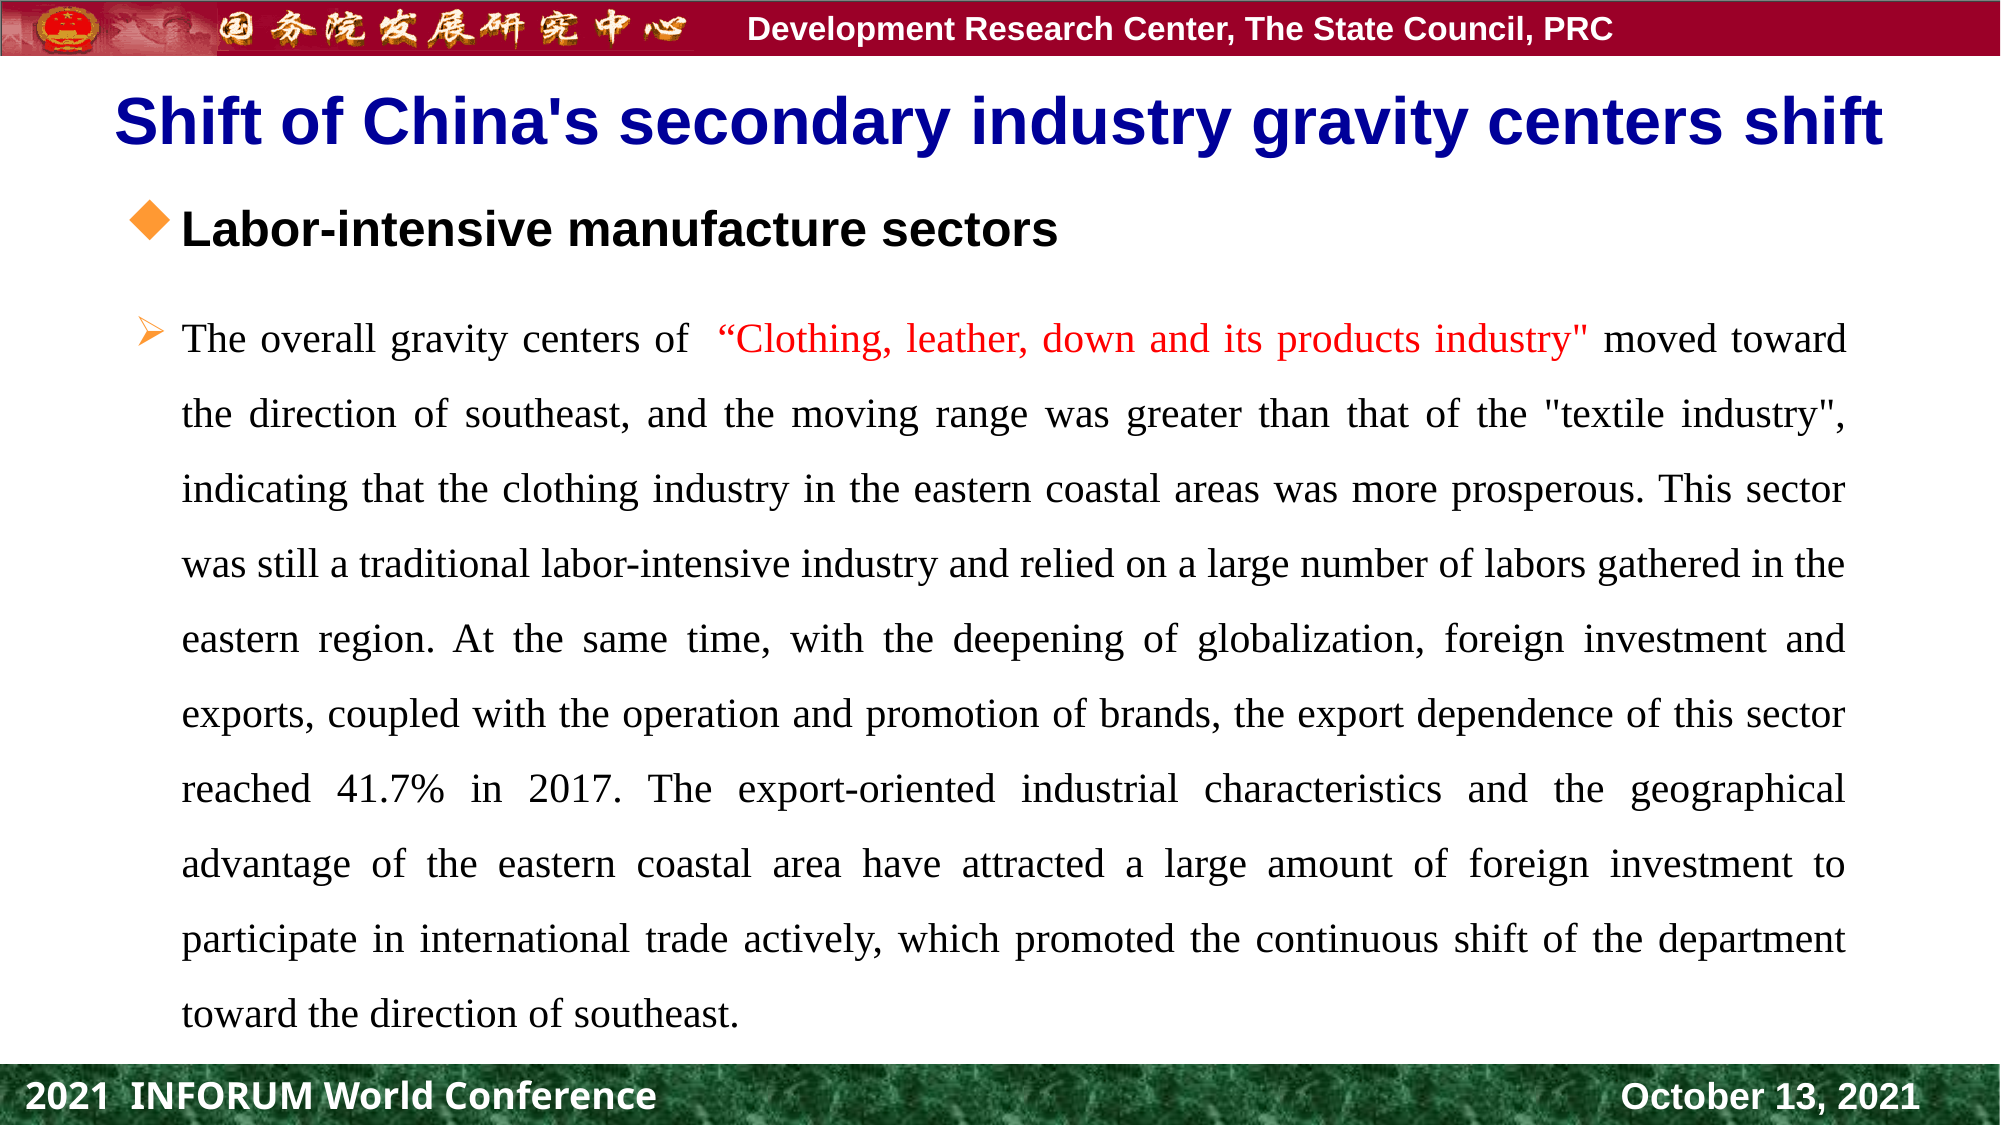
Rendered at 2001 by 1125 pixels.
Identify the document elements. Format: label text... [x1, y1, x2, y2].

picture [0, 0, 2001, 56]
picture [1865, 1087, 1872, 1105]
title Shift of China's secondary industry gravity centers shift [0, 62, 2000, 173]
picture [0, 1064, 2000, 1125]
text_box The overall gravity centers of “Clothing, leather, down and its products industry" moved toward the direction of southeast, and the moving range was greater than that of the "textile industry", indicating that the clothing industry in the eastern coastal areas was more prosperous. This sector was still a traditional labor-intensive industry and relied on a large number of labors gathered in the eastern region. At the same time, with the deepening of globalization, foreign investment and exports, coupled with the operation and promotion of brands, the export dependence of this sector reached 41.7% in 2017. The export-oriented industrial characteristics and the geographical advantage of the eastern coastal area have attracted a large amount of foreign investment to participate in international trade actively, which promoted the continuous shift of the department toward the direction of southeast. [90, 278, 1863, 1119]
text_box Labor-intensive manufacture sectors [110, 128, 1130, 264]
